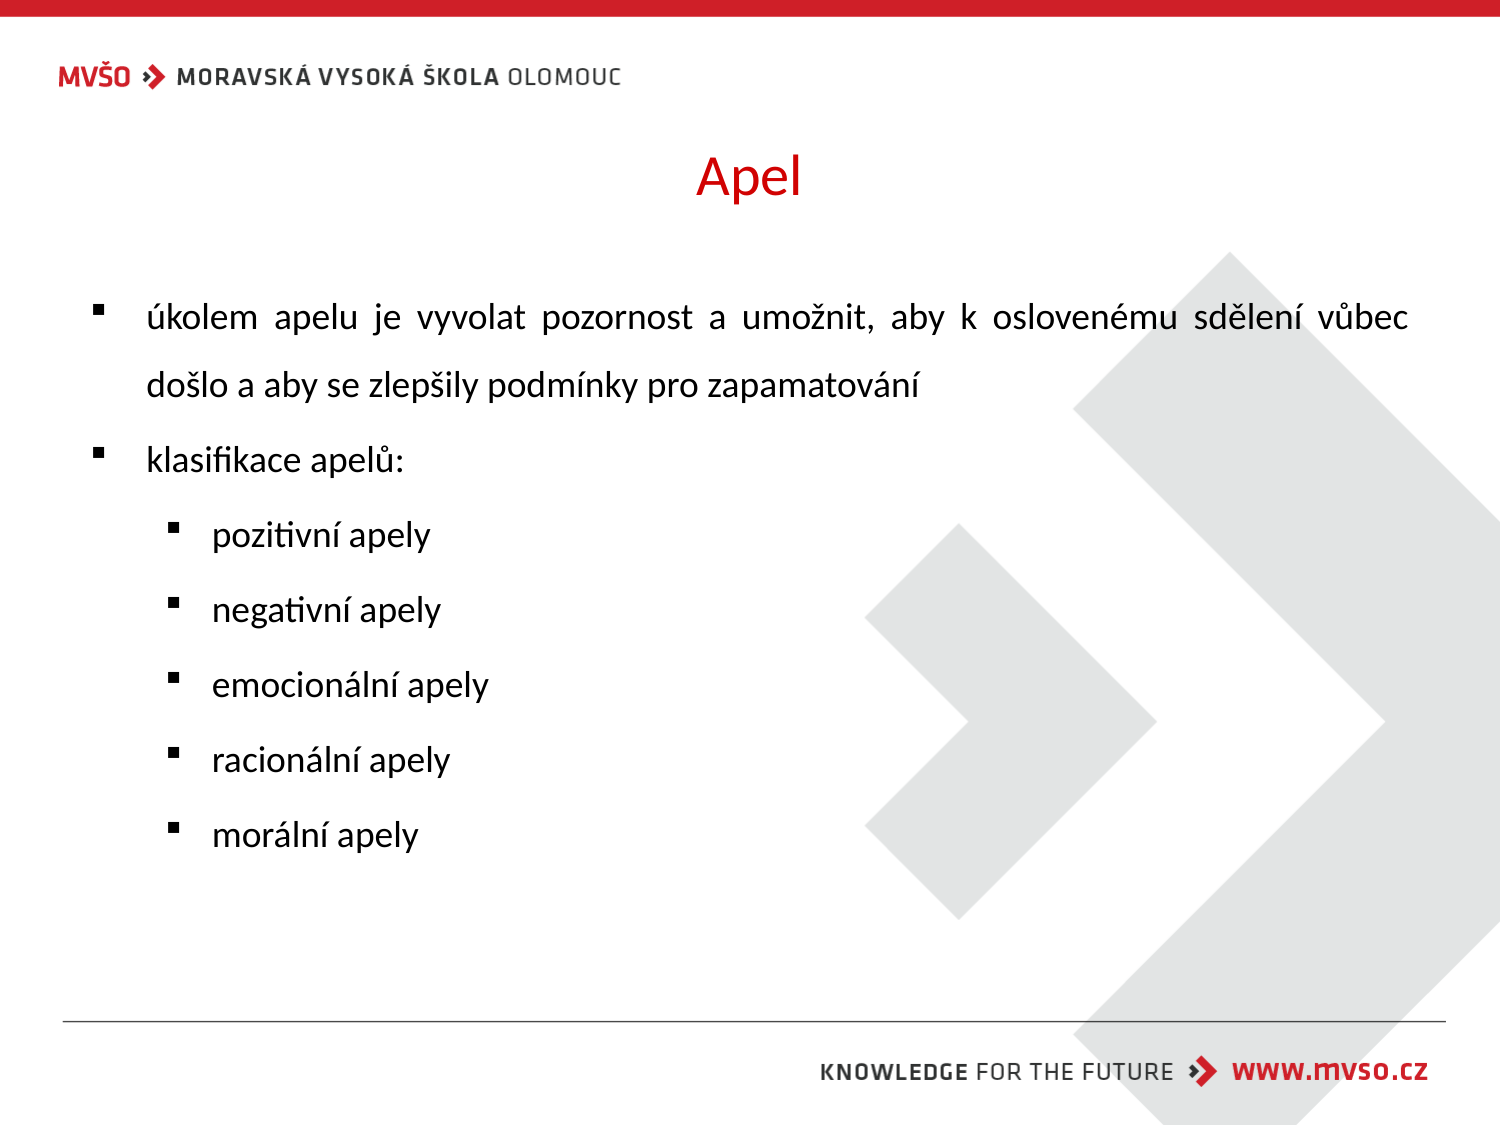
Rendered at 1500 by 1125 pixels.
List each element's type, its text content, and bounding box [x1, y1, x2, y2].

list úkolem apelu je vyvolat pozornost a umožnit, aby k oslovenému sdělení vůbec došlo a aby se zlepšily podmínky pro zapamatování klasifikace apelů: pozitivní apely negativní apely emocionální apely racionální apely morální apely [75, 262, 1425, 1005]
picture [0, 0, 1500, 1125]
title Apel [75, 111, 1425, 232]
